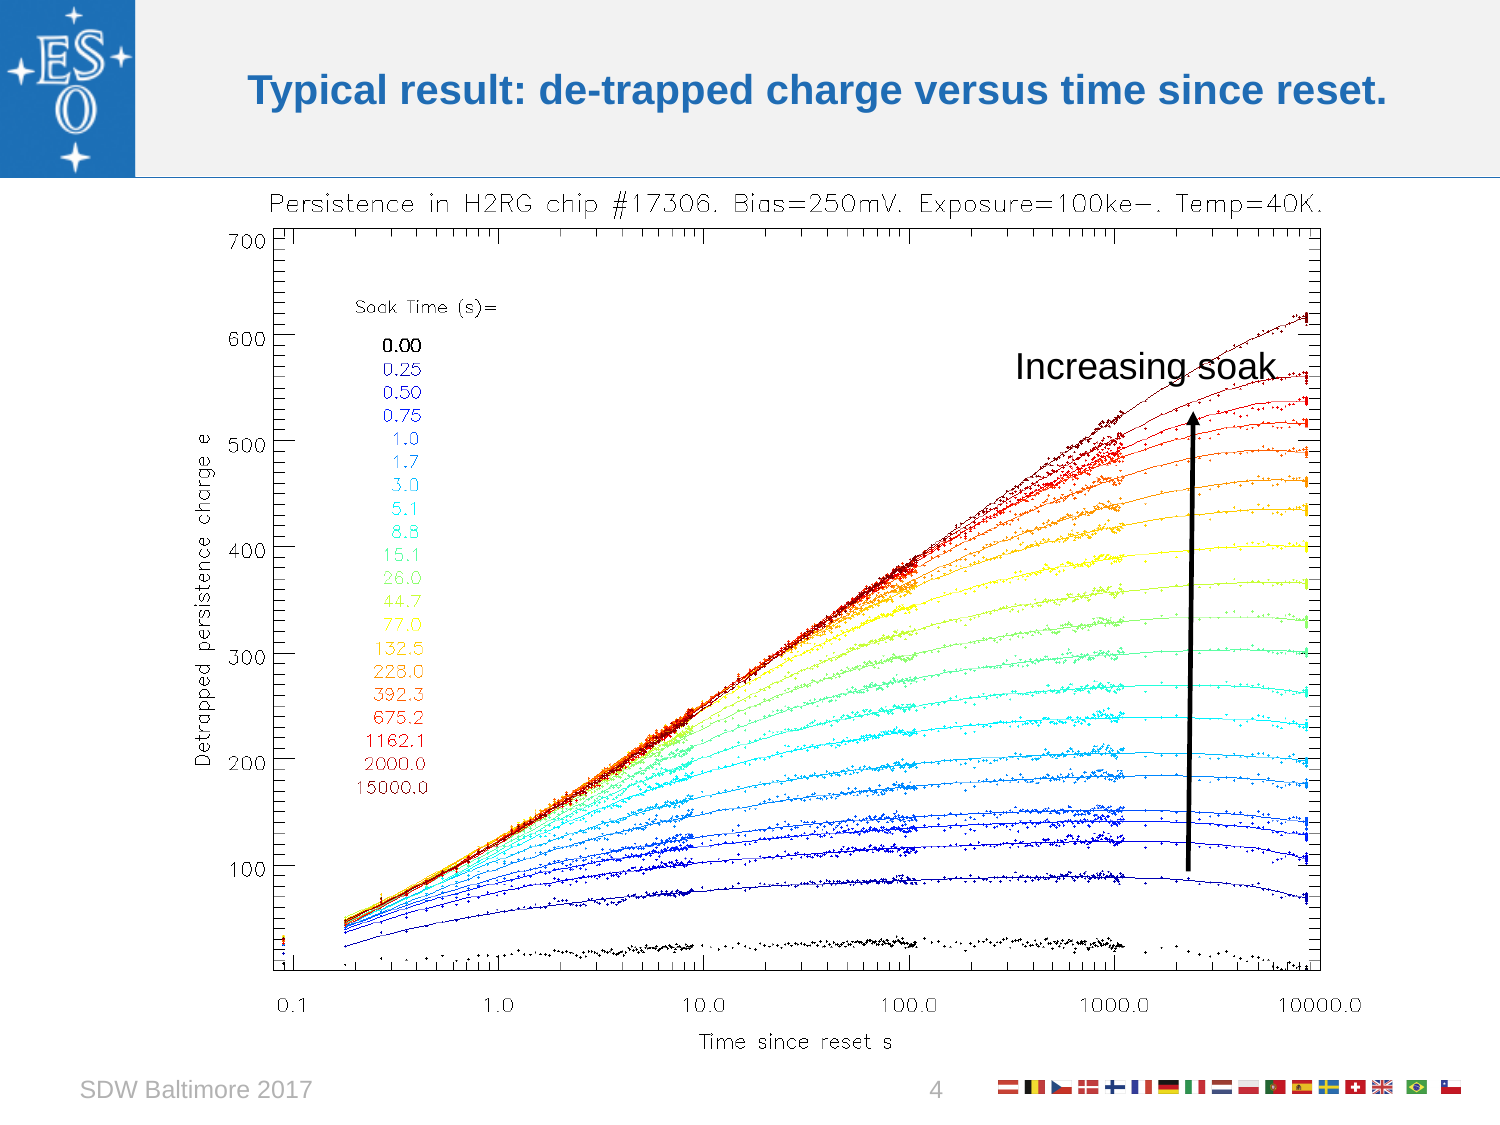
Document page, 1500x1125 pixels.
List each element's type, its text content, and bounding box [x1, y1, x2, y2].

footer SDW Baltimore 2017 [64, 1058, 854, 1119]
slide_number 4 [854, 1070, 959, 1119]
title Typical result: de-trapped charge versus time since reset. [135, 0, 1500, 176]
picture [998, 1080, 1461, 1094]
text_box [1187, 410, 1194, 872]
picture [98, 186, 1373, 1063]
